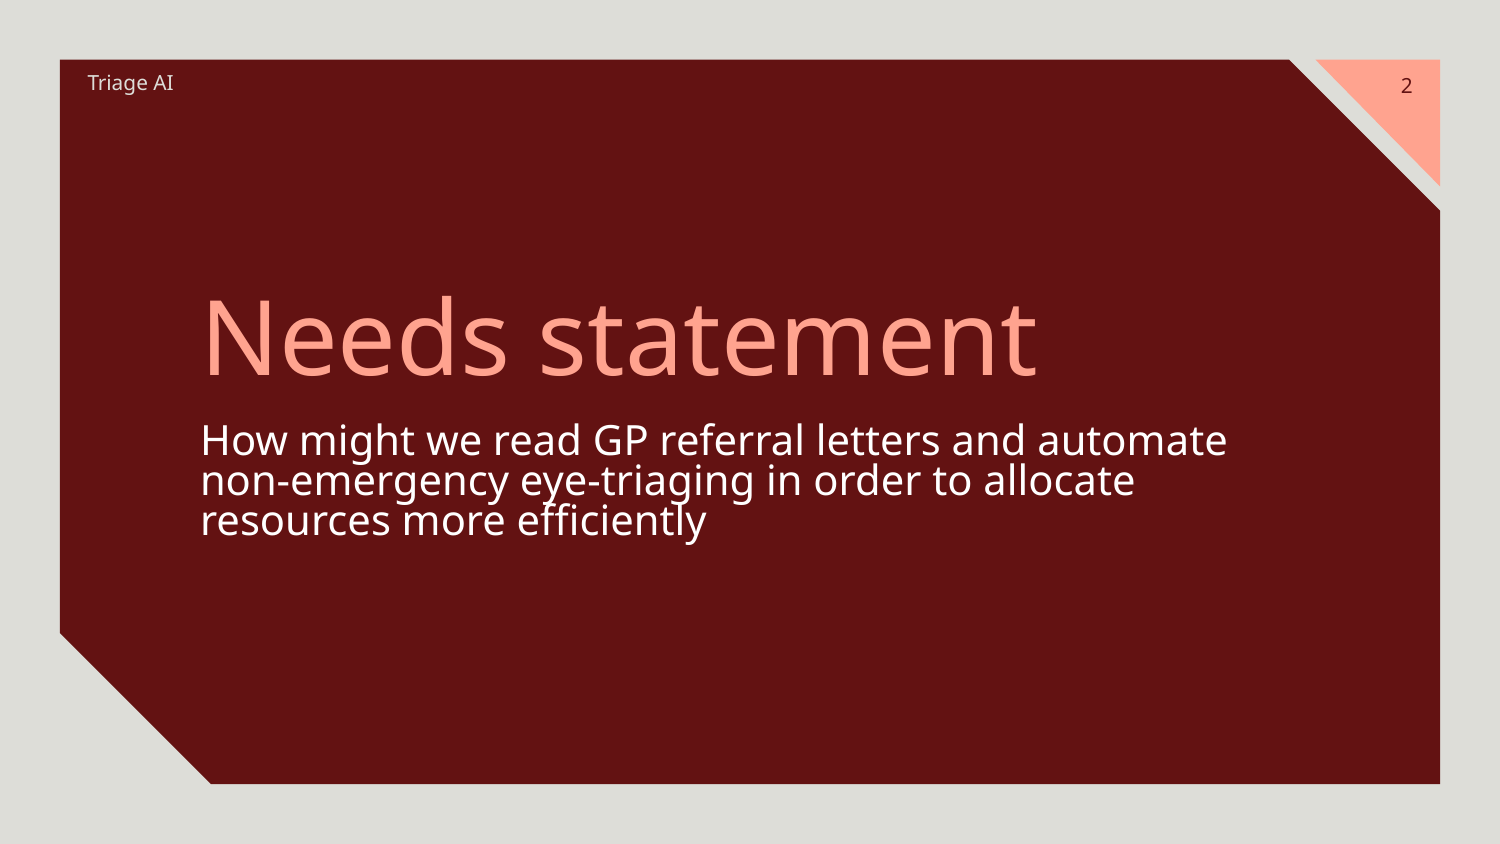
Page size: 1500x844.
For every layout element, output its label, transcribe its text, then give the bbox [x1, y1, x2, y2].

subtitle Triage AI [72, 59, 428, 113]
list How might we read GP referral letters and automate non-emergency eye-triaging in order to allocate resources more efficiently [185, 408, 1315, 567]
title Needs statement [185, 277, 1315, 408]
slide_number ‹#› [1315, 59, 1428, 114]
